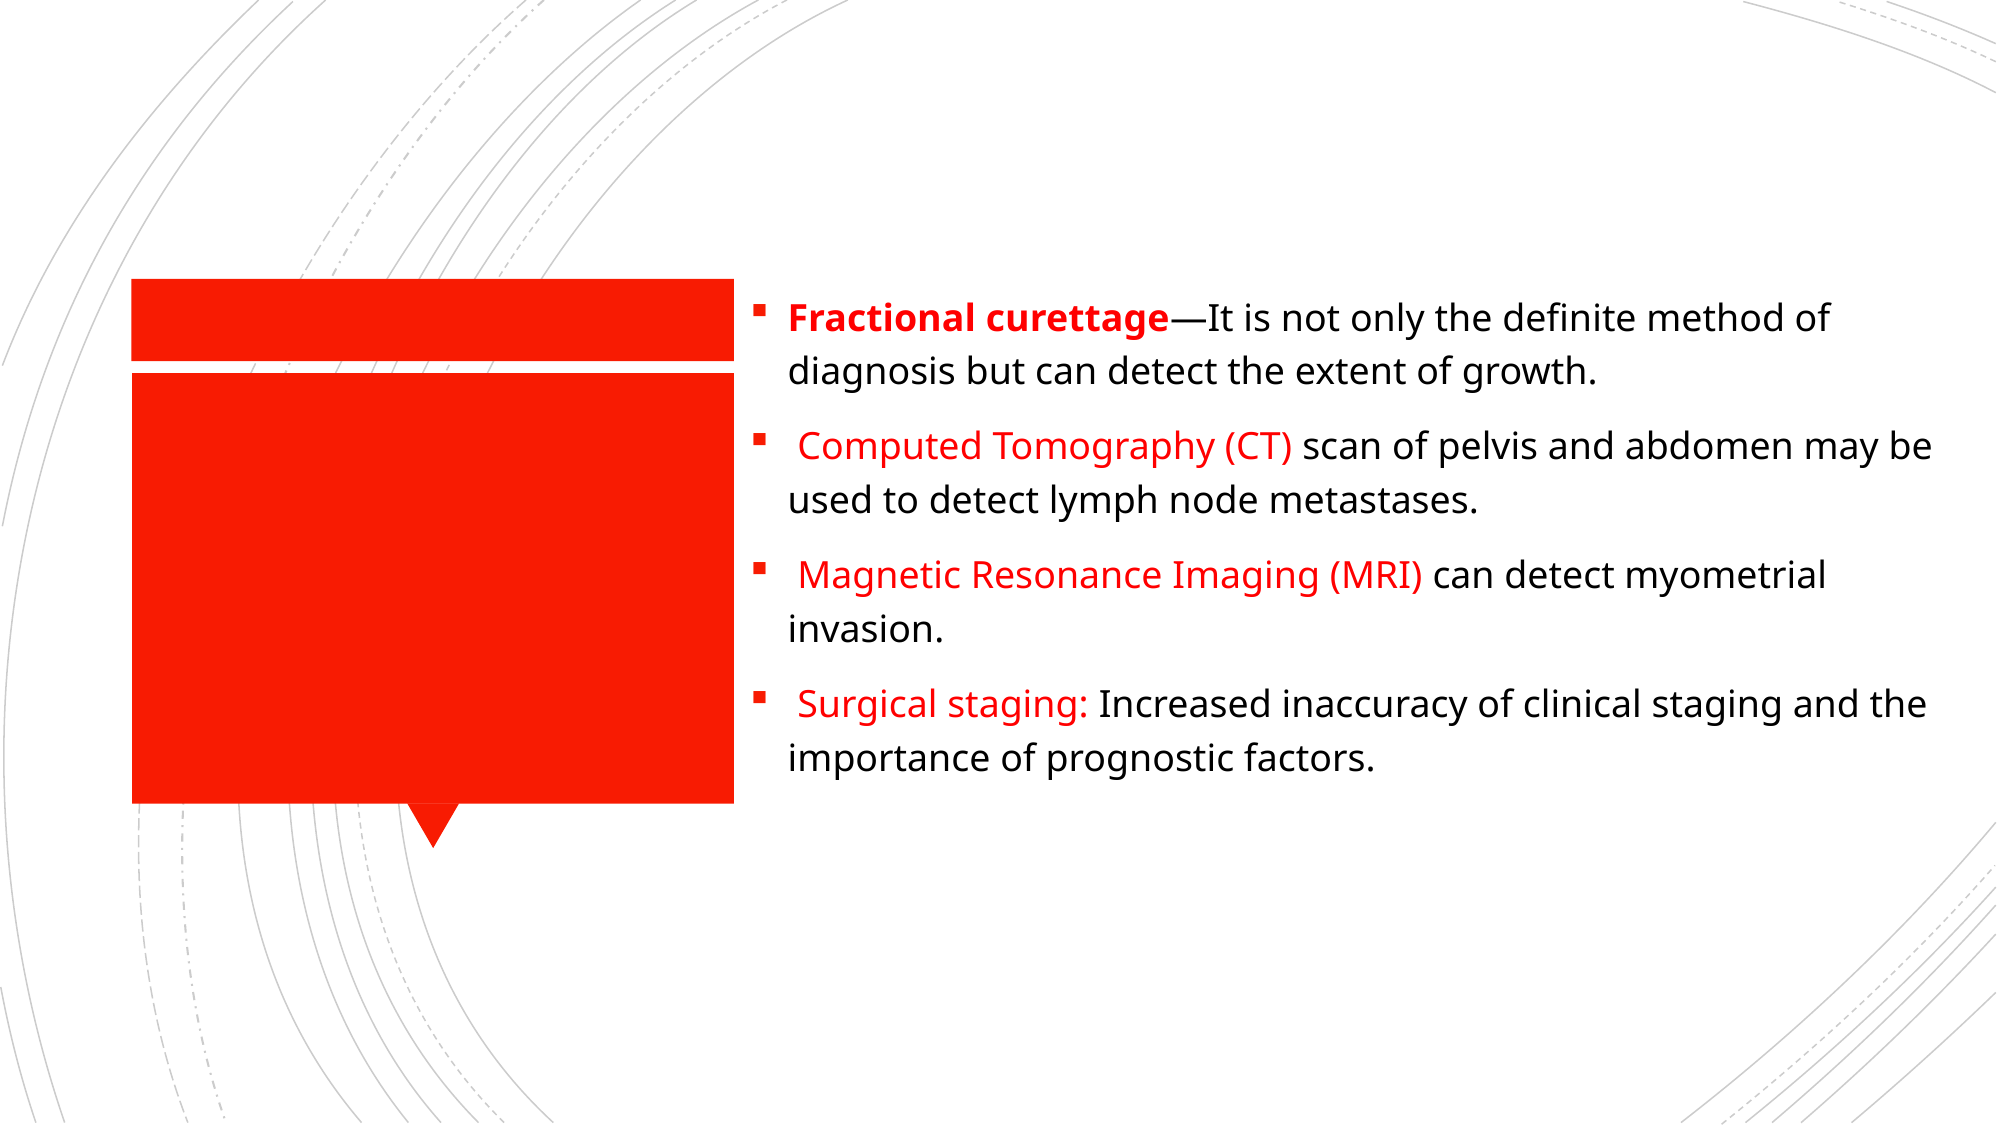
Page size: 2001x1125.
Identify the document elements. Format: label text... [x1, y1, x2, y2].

list Fractional curettage—It is not only the definite method of diagnosis but can detect the extent of growth.  Computed Tomography (CT) scan of pelvis and abdomen may be used to detect lymph node metastases.  Magnetic Resonance Imaging (MRI) can detect myometrial invasion.  Surgical staging: Increased inaccuracy of clinical staging and the importance of prognostic factors. [735, 13, 1987, 1125]
